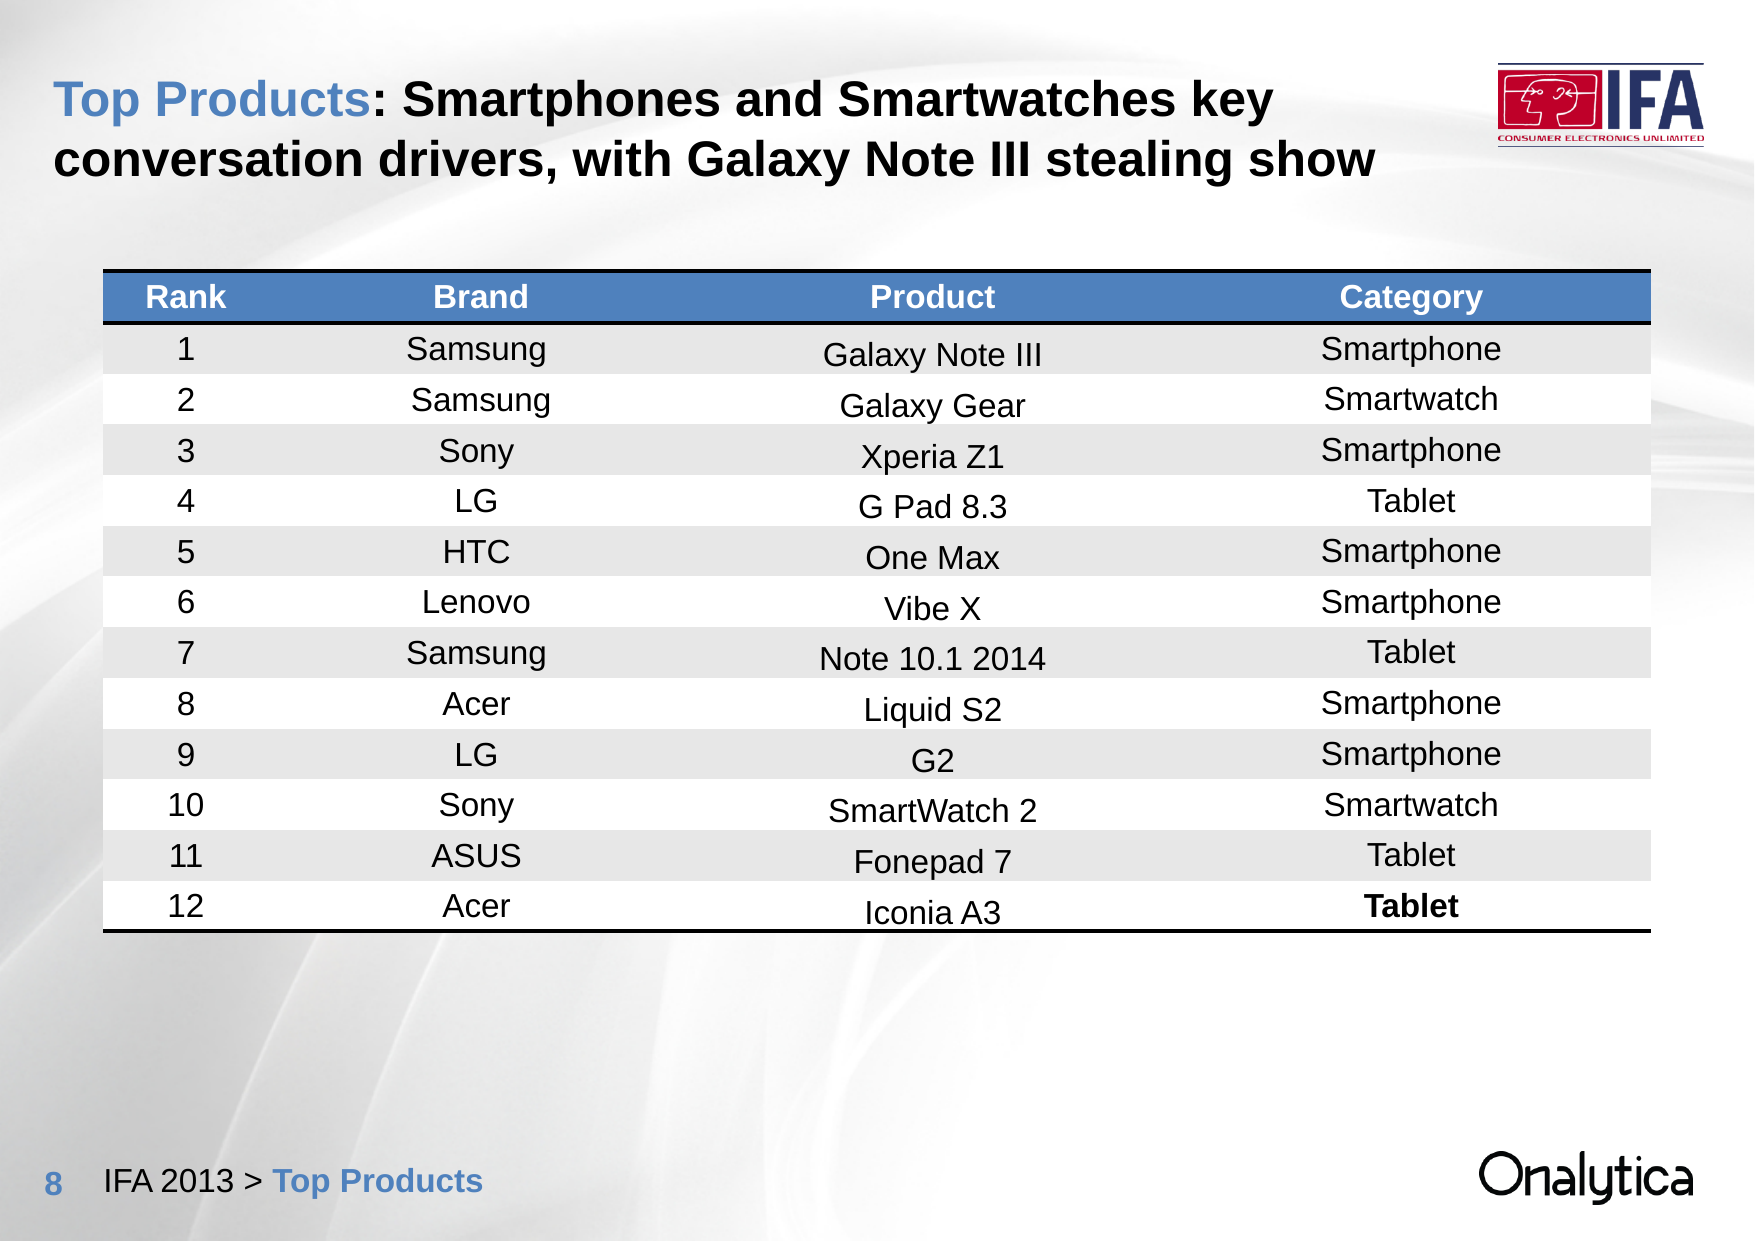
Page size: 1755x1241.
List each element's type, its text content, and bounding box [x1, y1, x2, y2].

table_cell Tablet [1172, 475, 1651, 526]
table_cell Samsung [269, 325, 694, 374]
table_cell Sony [269, 779, 694, 830]
table_cell Samsung [269, 627, 694, 678]
table_cell Smartphone [1172, 729, 1651, 779]
table_header Category [1172, 273, 1651, 321]
table_cell 2 [103, 374, 269, 424]
table_cell G2 [694, 729, 1172, 779]
table_cell 10 [103, 779, 269, 830]
table_cell 7 [103, 627, 269, 678]
table_cell Tablet [1172, 627, 1651, 678]
table_cell 3 [103, 424, 269, 475]
table_cell Acer [269, 678, 694, 729]
table_cell G Pad 8.3 [694, 475, 1172, 526]
table_header Brand [269, 273, 694, 321]
table_header Product [694, 273, 1172, 321]
table_cell 1 [103, 325, 269, 374]
table_cell Samsung [269, 374, 694, 424]
table_cell One Max [694, 526, 1172, 576]
table_cell 6 [103, 576, 269, 627]
table_cell 12 [103, 881, 269, 929]
table_cell Acer [269, 881, 694, 929]
table_cell Galaxy Note III [694, 325, 1172, 374]
table_cell LG [269, 729, 694, 779]
table_cell Sony [269, 424, 694, 475]
table_cell Lenovo [269, 576, 694, 627]
table_cell Fonepad 7 [694, 830, 1172, 881]
picture [0, 0, 1755, 1241]
table_cell Vibe X [694, 576, 1172, 627]
list Top Products: Smartphones and Smartwatches key conversation drivers, with Galaxy Note III stealing show [38, 59, 1468, 266]
table_cell Smartphone [1172, 678, 1651, 729]
table_cell Liquid S2 [694, 678, 1172, 729]
slide_number 8 [29, 1130, 132, 1235]
table_cell 9 [103, 729, 269, 779]
table_cell LG [269, 475, 694, 526]
list IFA 2013 > Top Products [88, 1151, 1442, 1211]
table_cell Smartphone [1172, 424, 1651, 475]
table_cell Tablet [1172, 830, 1651, 881]
table_cell Note 10.1 2014 [694, 627, 1172, 678]
table_cell 8 [103, 678, 269, 729]
table_cell Smartphone [1172, 325, 1651, 374]
table_cell SmartWatch 2 [694, 779, 1172, 830]
table_cell ASUS [269, 830, 694, 881]
table_cell Galaxy Gear [694, 374, 1172, 424]
table_cell Smartphone [1172, 526, 1651, 576]
table_cell Smartphone [1172, 576, 1651, 627]
table_cell Tablet [1172, 881, 1651, 929]
table_cell HTC [269, 526, 694, 576]
table_cell 5 [103, 526, 269, 576]
table_cell Xperia Z1 [694, 424, 1172, 475]
table_cell Smartwatch [1172, 779, 1651, 830]
table_cell Iconia A3 [694, 881, 1172, 929]
table_cell 11 [103, 830, 269, 881]
table_header Rank [103, 273, 269, 321]
table_cell Smartwatch [1172, 374, 1651, 424]
table_cell 4 [103, 475, 269, 526]
